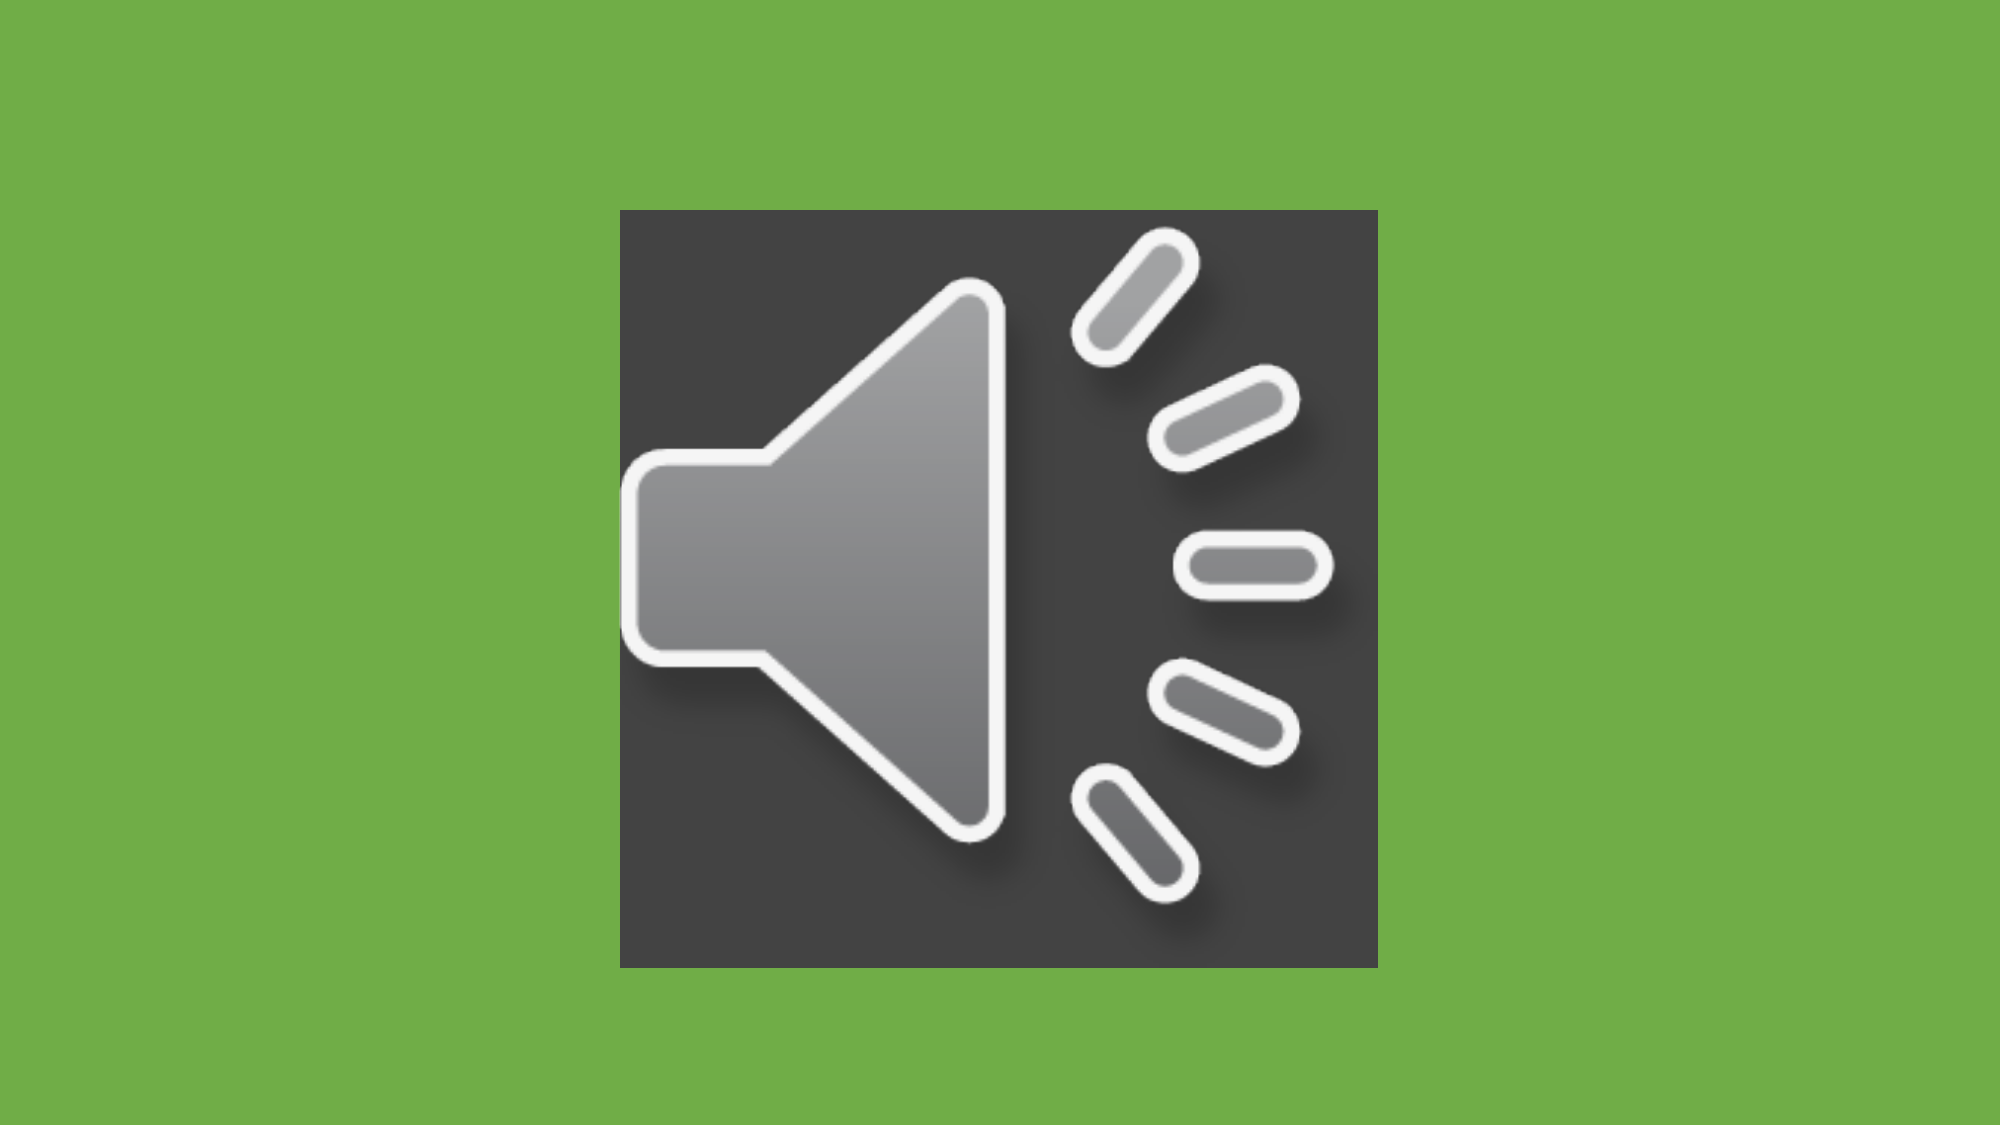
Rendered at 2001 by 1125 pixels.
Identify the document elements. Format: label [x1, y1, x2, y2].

picture [618, 209, 1379, 969]
